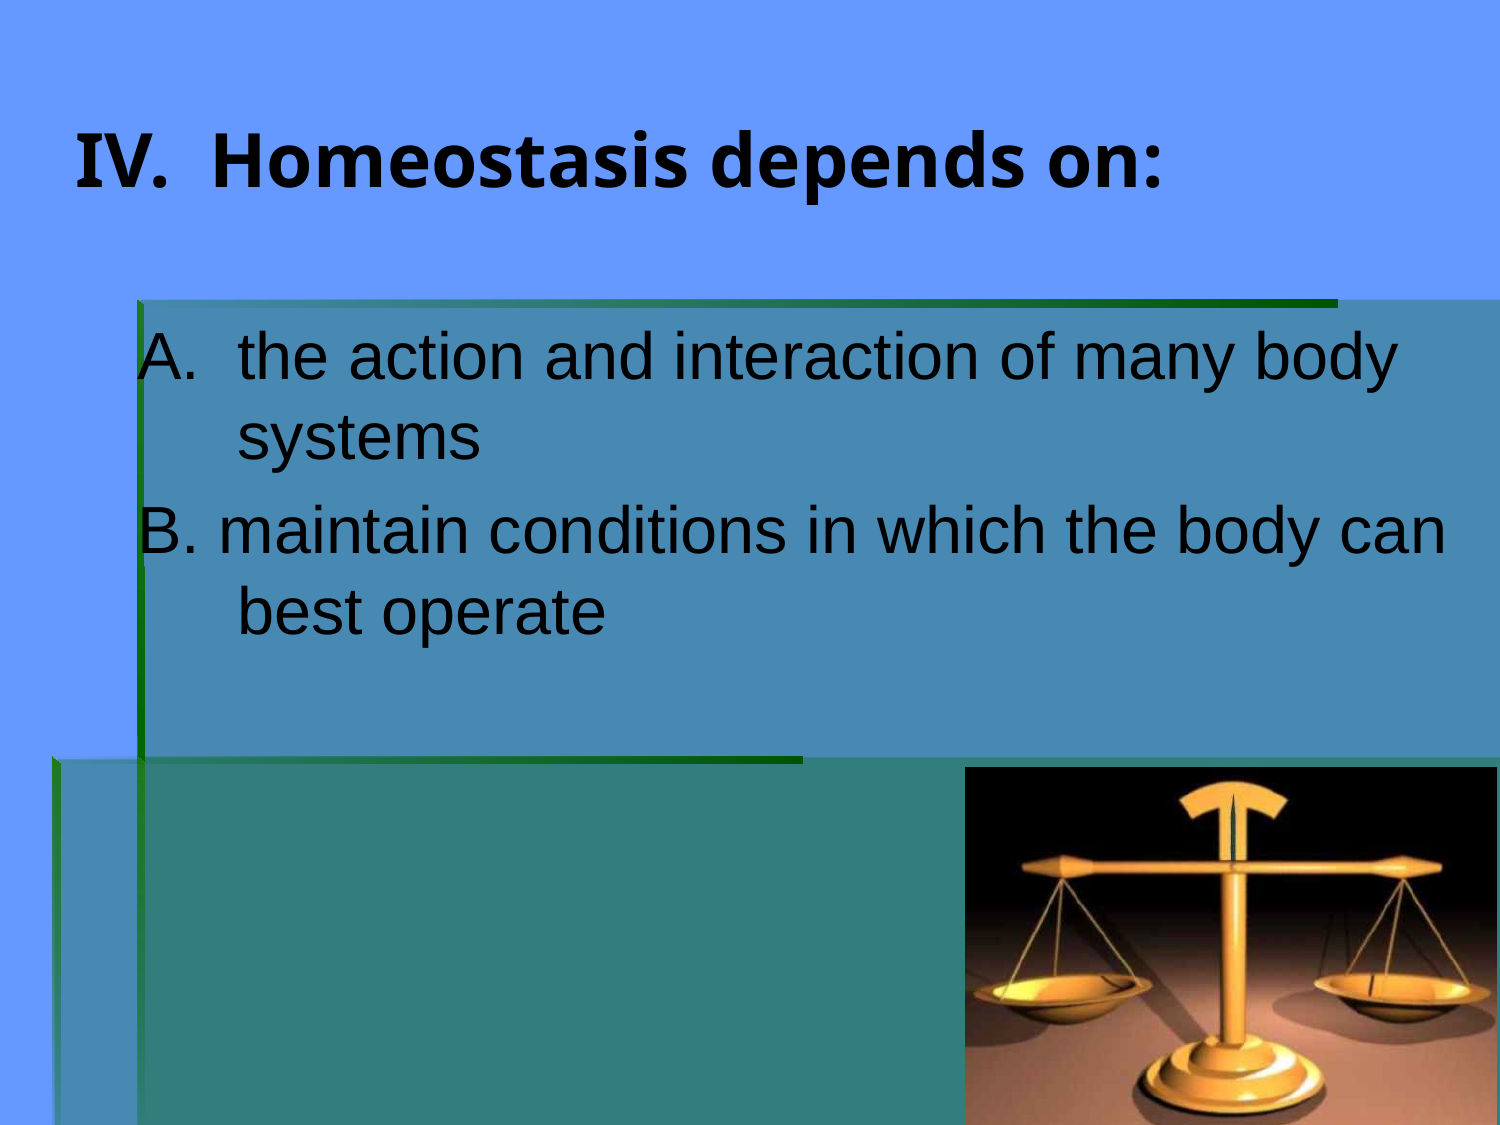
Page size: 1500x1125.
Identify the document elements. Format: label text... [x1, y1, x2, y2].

list the action and interaction of many body systems B. maintain conditions in which the body can best operate [137, 312, 1451, 1000]
title IV. Homeostasis depends on: [75, 40, 1451, 275]
picture [965, 767, 1497, 1125]
